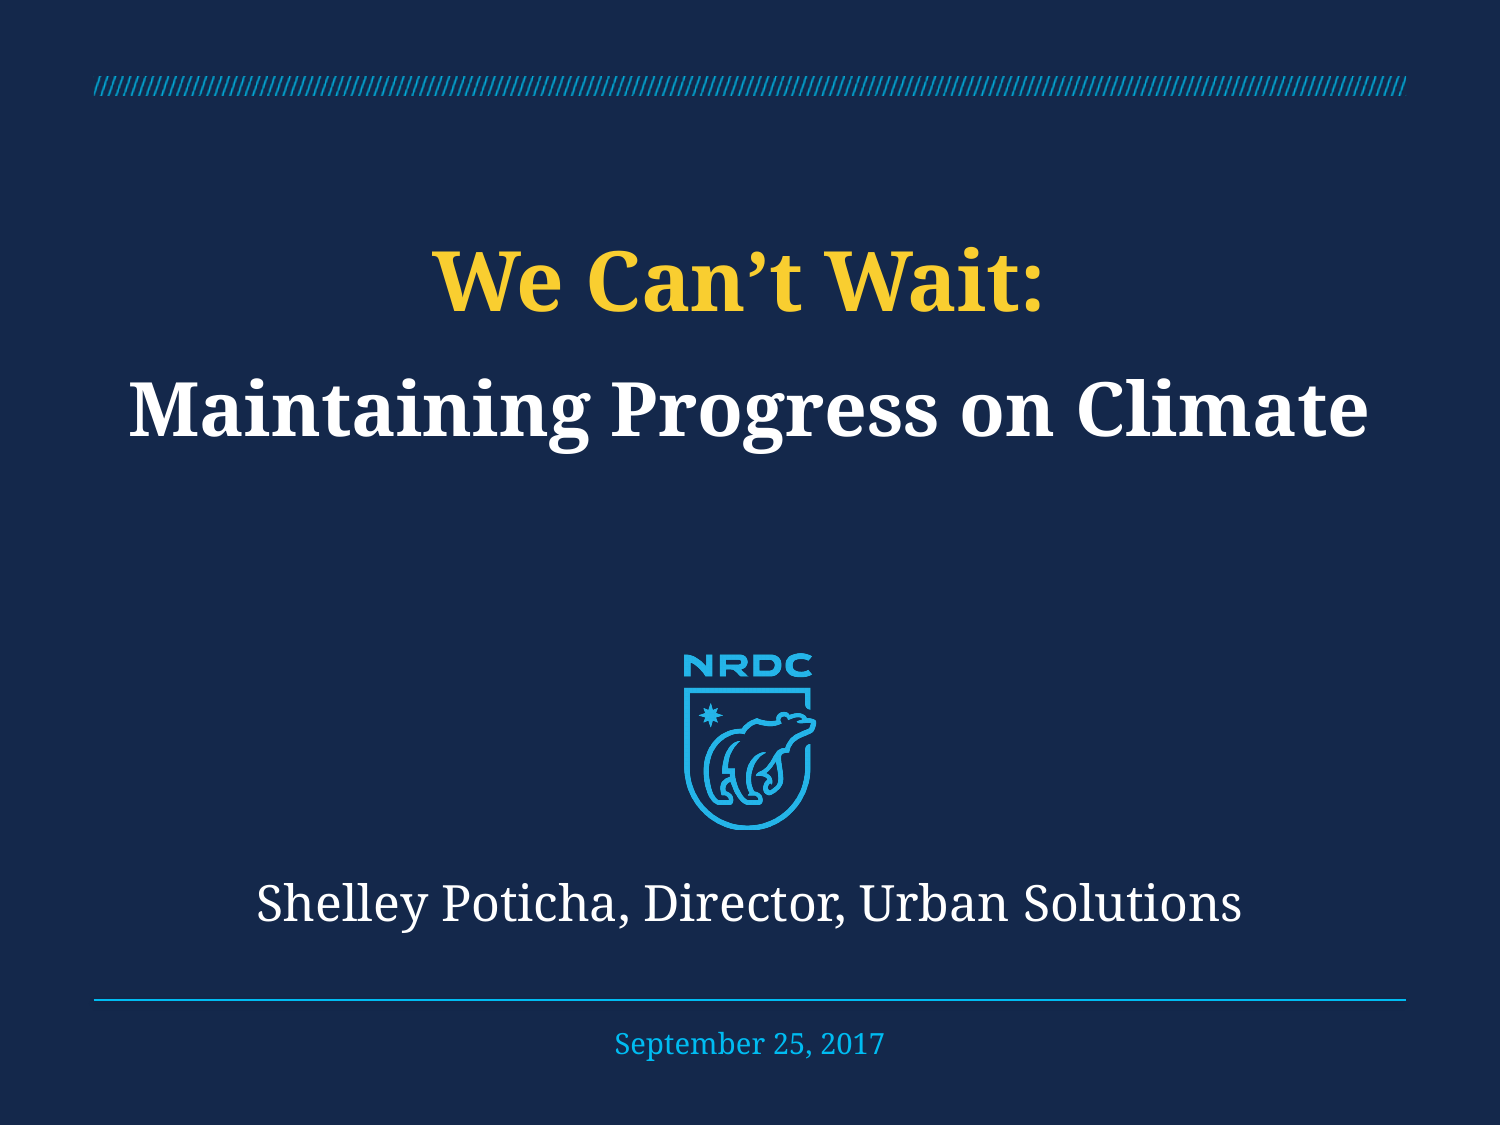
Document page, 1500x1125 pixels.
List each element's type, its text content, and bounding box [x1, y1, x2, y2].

title We Can’t Wait: Maintaining Progress on Climate [93, 197, 1407, 439]
subtitle Shelley Poticha, Director, Urban Solutions [93, 865, 1407, 974]
footer September 25, 2017 [93, 1012, 1407, 1073]
